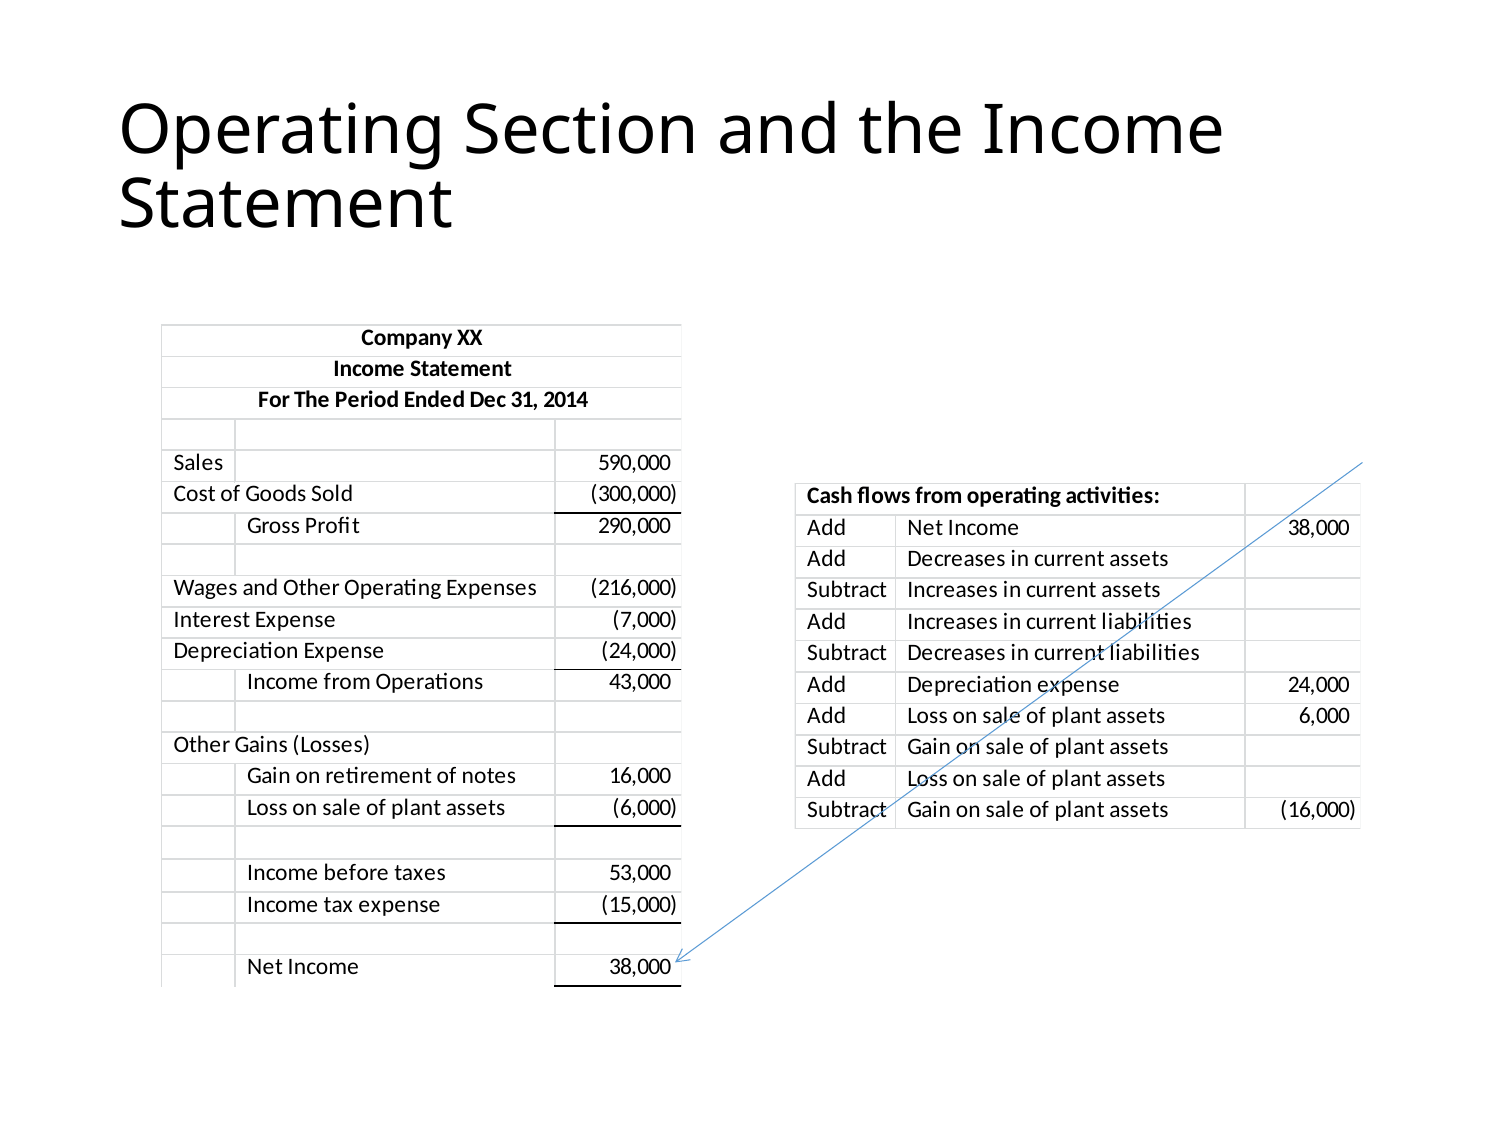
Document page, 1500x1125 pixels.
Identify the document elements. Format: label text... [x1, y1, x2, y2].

title Operating Section and the Income Statement [103, 59, 1397, 278]
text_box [674, 462, 1363, 963]
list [160, 324, 683, 989]
